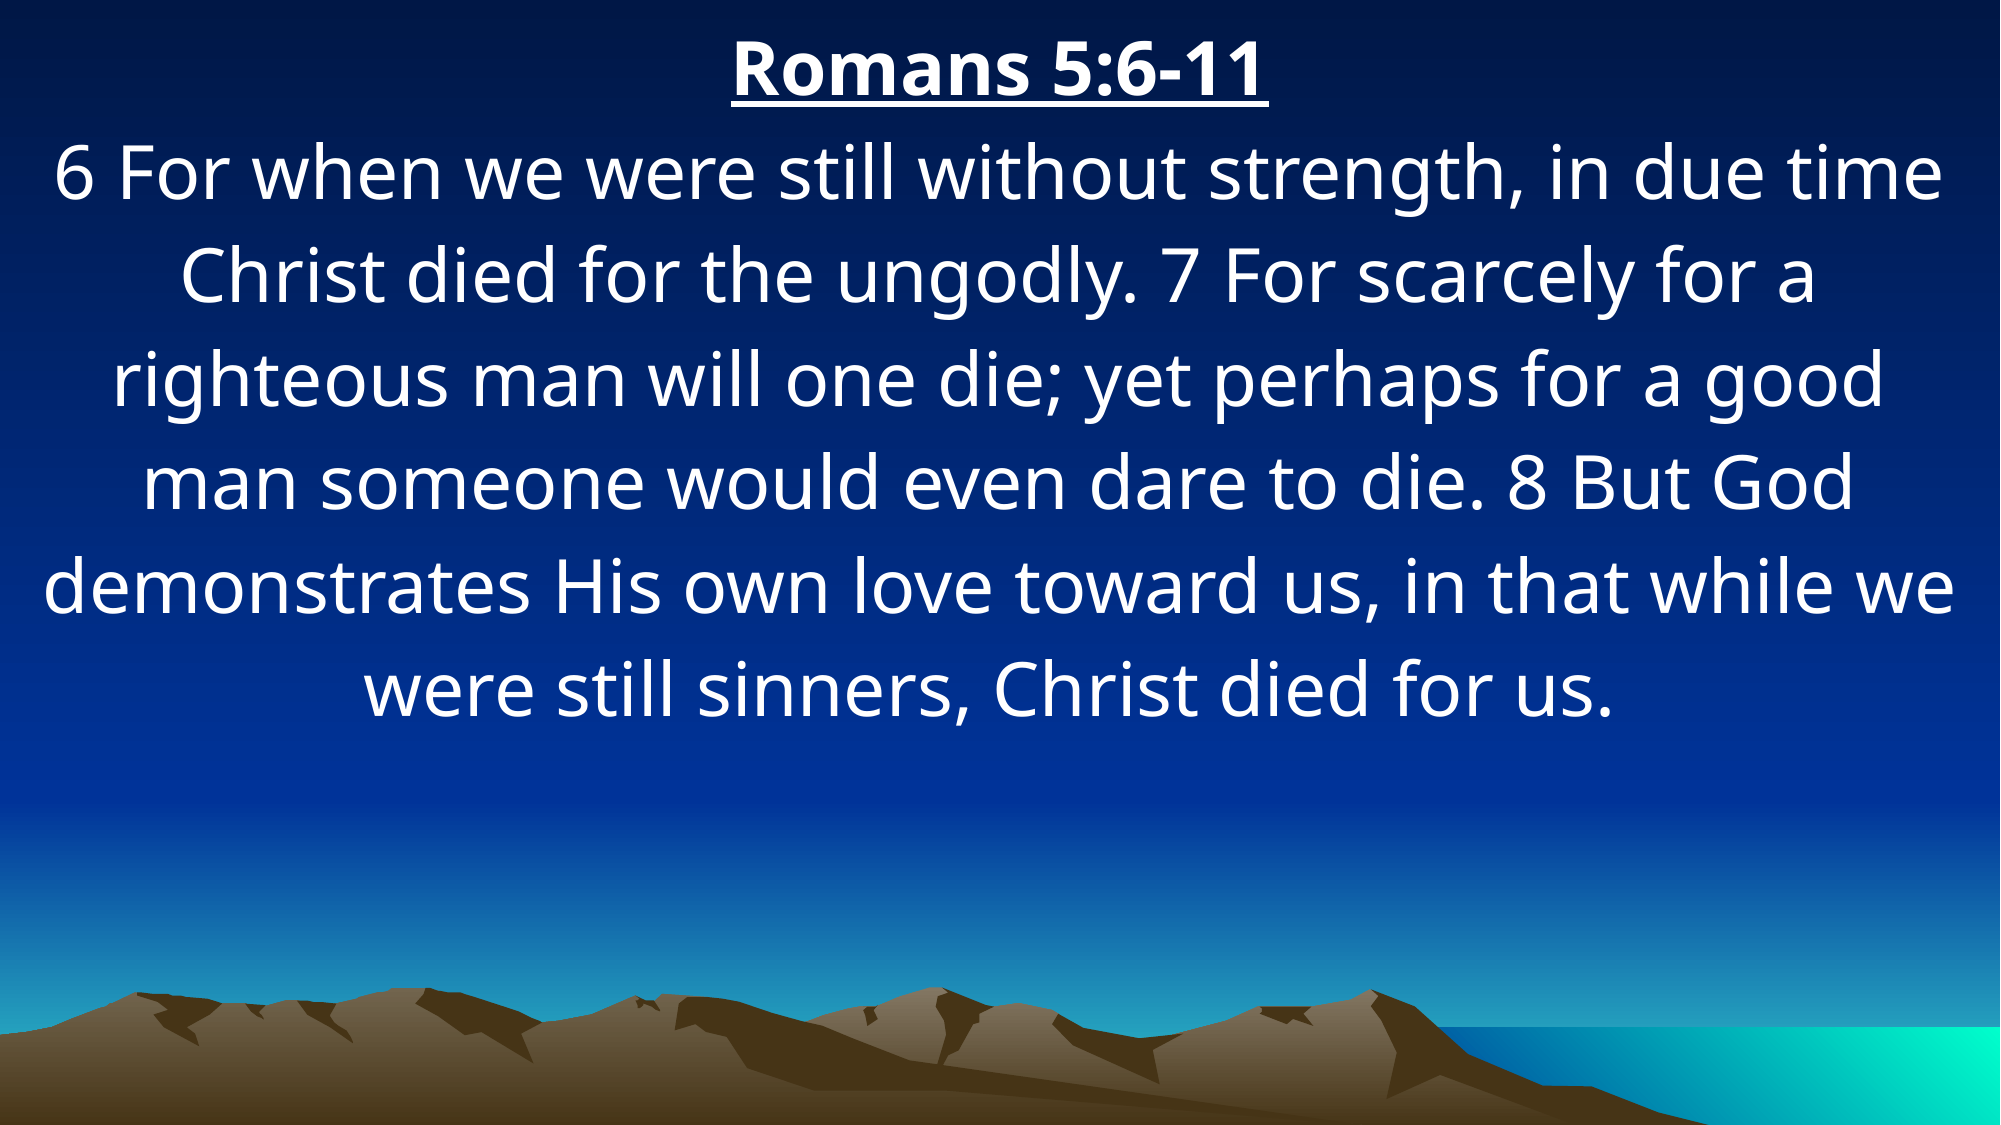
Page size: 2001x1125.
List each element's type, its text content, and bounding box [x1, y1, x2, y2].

text_box Romans 5:6-11 6 For when we were still without strength, in due time Christ died for the ungodly. 7 For scarcely for a righteous man will one die; yet perhaps for a good man someone would even dare to die. 8 But God demonstrates His own love toward us, in that while we were still sinners, Christ died for us. [24, 0, 1975, 900]
